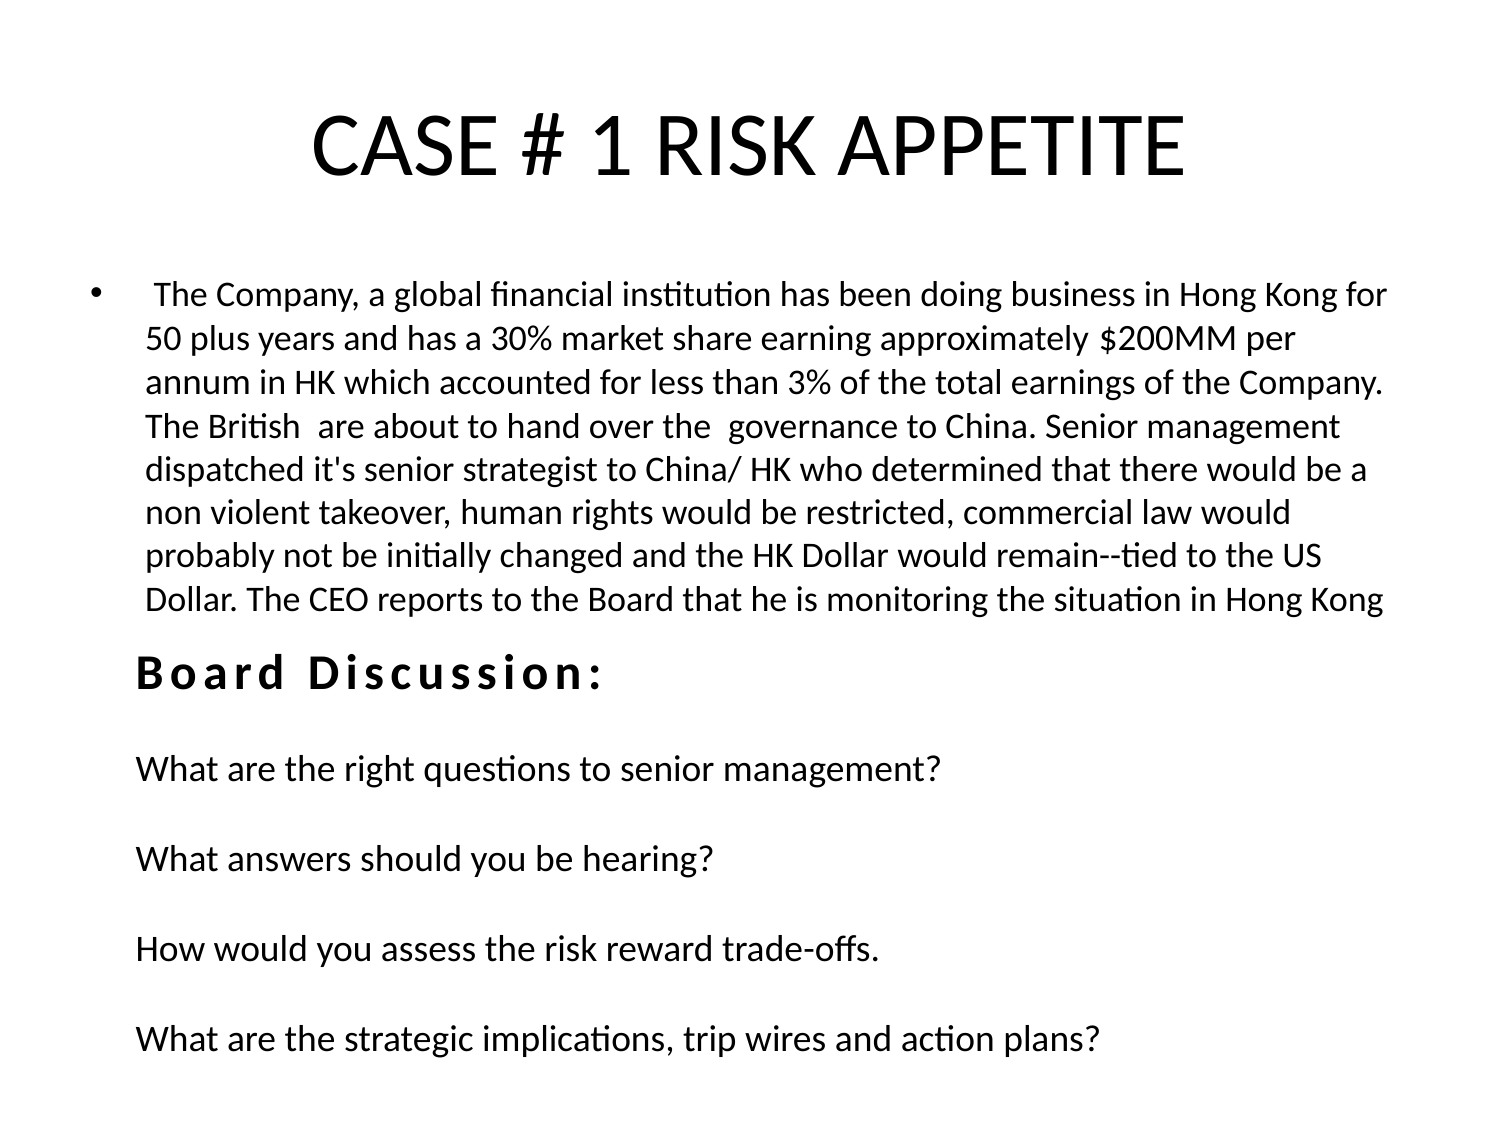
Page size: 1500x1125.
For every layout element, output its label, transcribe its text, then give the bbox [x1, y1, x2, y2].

title CASE # 1 RISK APPETITE [75, 45, 1425, 233]
text_box Board Discussion: What are the right questions to senior management? What answers should you be hearing? How would you assess the risk reward trade-offs. What are the strategic implications, trip wires and action plans? [120, 631, 1352, 1067]
list The Company, a global financial institution has been doing business in Hong Kong for 50 plus years and has a 30% market share earning approximately $200MM per annum in HK which accounted for less than 3% of the total earnings of the Company. The British are about to hand over the governance to China. Senior management dispatched it's senior strategist to China/ HK who determined that there would be a non violent takeover, human rights would be restricted, commercial law would probably not be initially changed and the HK Dollar would remain--tied to the US Dollar. The CEO reports to the Board that he is monitoring the situation in Hong Kong [75, 262, 1425, 658]
